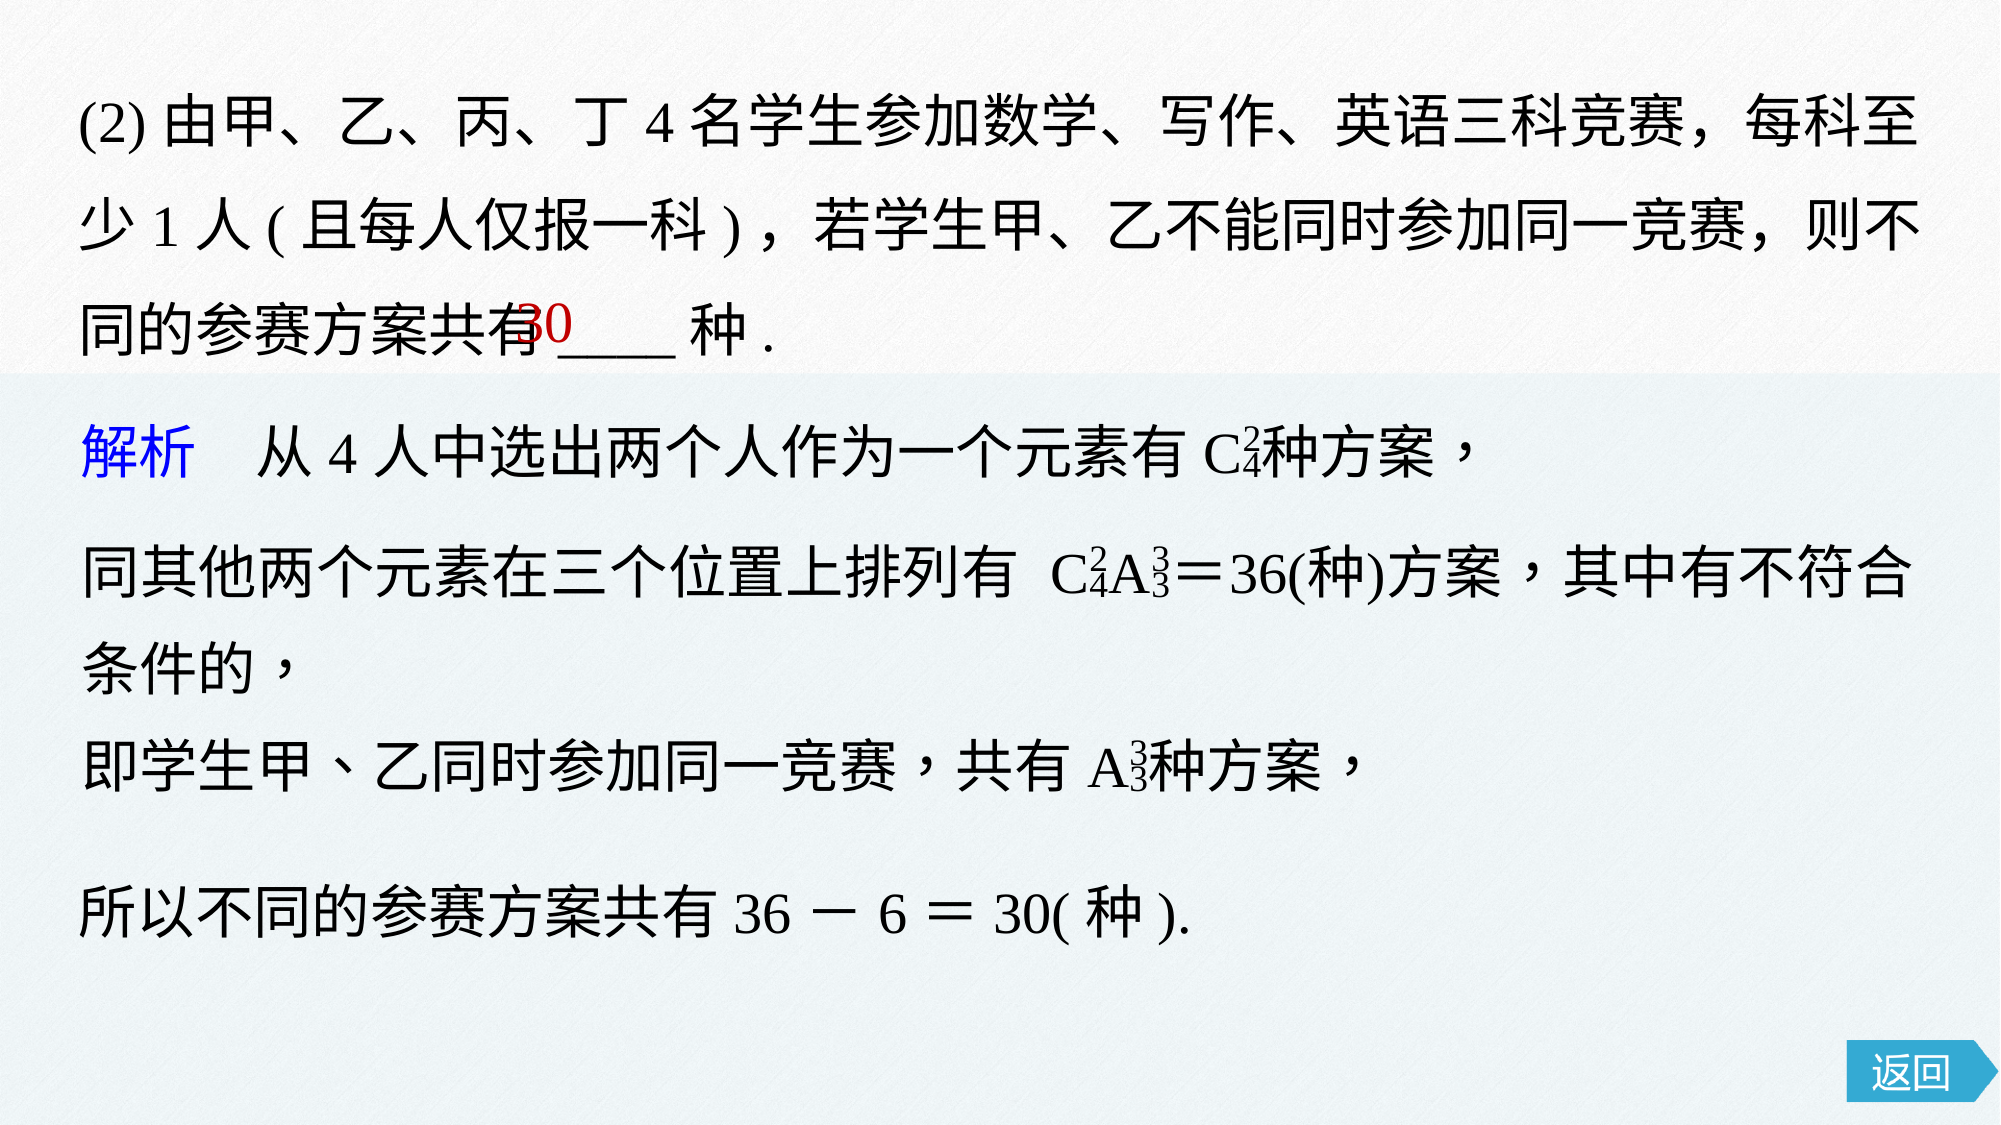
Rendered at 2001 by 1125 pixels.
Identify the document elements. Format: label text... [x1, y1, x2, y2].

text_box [81, 717, 1915, 912]
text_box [80, 385, 1837, 526]
text_box (2)由甲、乙、丙、丁4名学生参加数学、写作、英语三科竞赛，每科至少1人(且每人仅报一科)，若学生甲、乙不能同时参加同一竞赛，则不同的参赛方案共有____种. [63, 41, 1936, 371]
text_box 30 [500, 276, 589, 361]
picture [1843, 1037, 2000, 1104]
text_box 所以不同的参赛方案共有36－6＝30(种). [63, 832, 1936, 953]
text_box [81, 524, 1915, 717]
